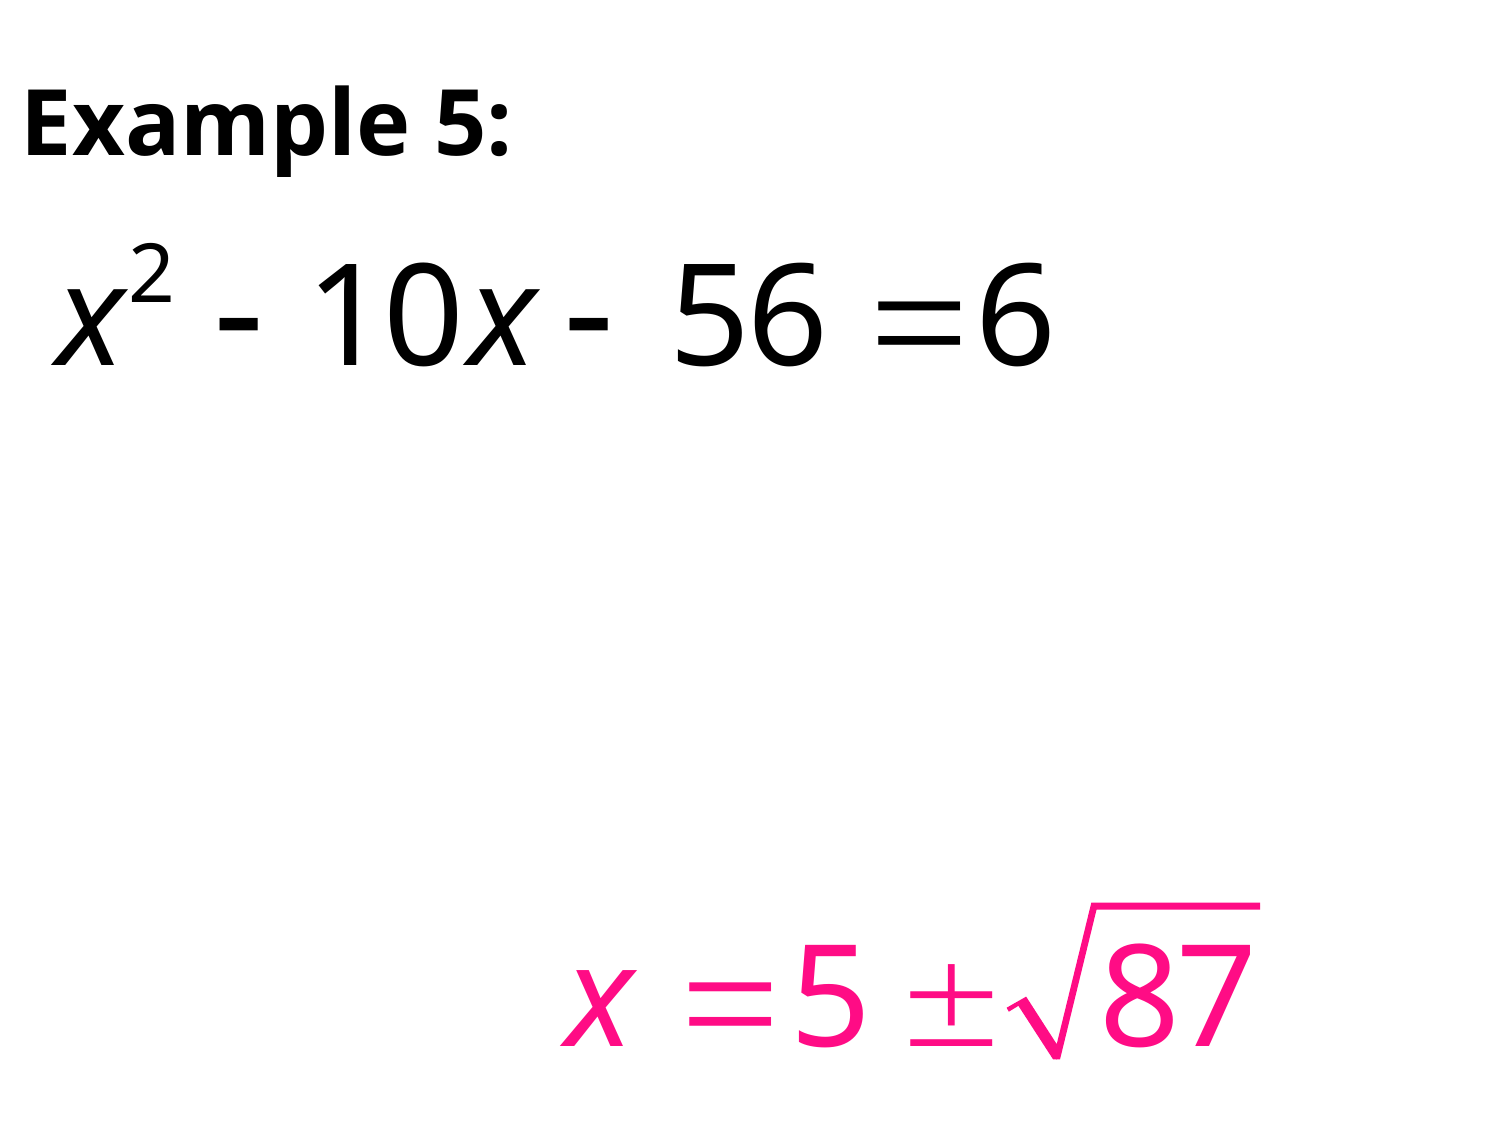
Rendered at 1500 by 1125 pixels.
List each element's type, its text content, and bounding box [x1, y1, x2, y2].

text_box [540, 869, 1296, 1095]
title Example 5: [5, 24, 1281, 213]
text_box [30, 212, 1081, 402]
